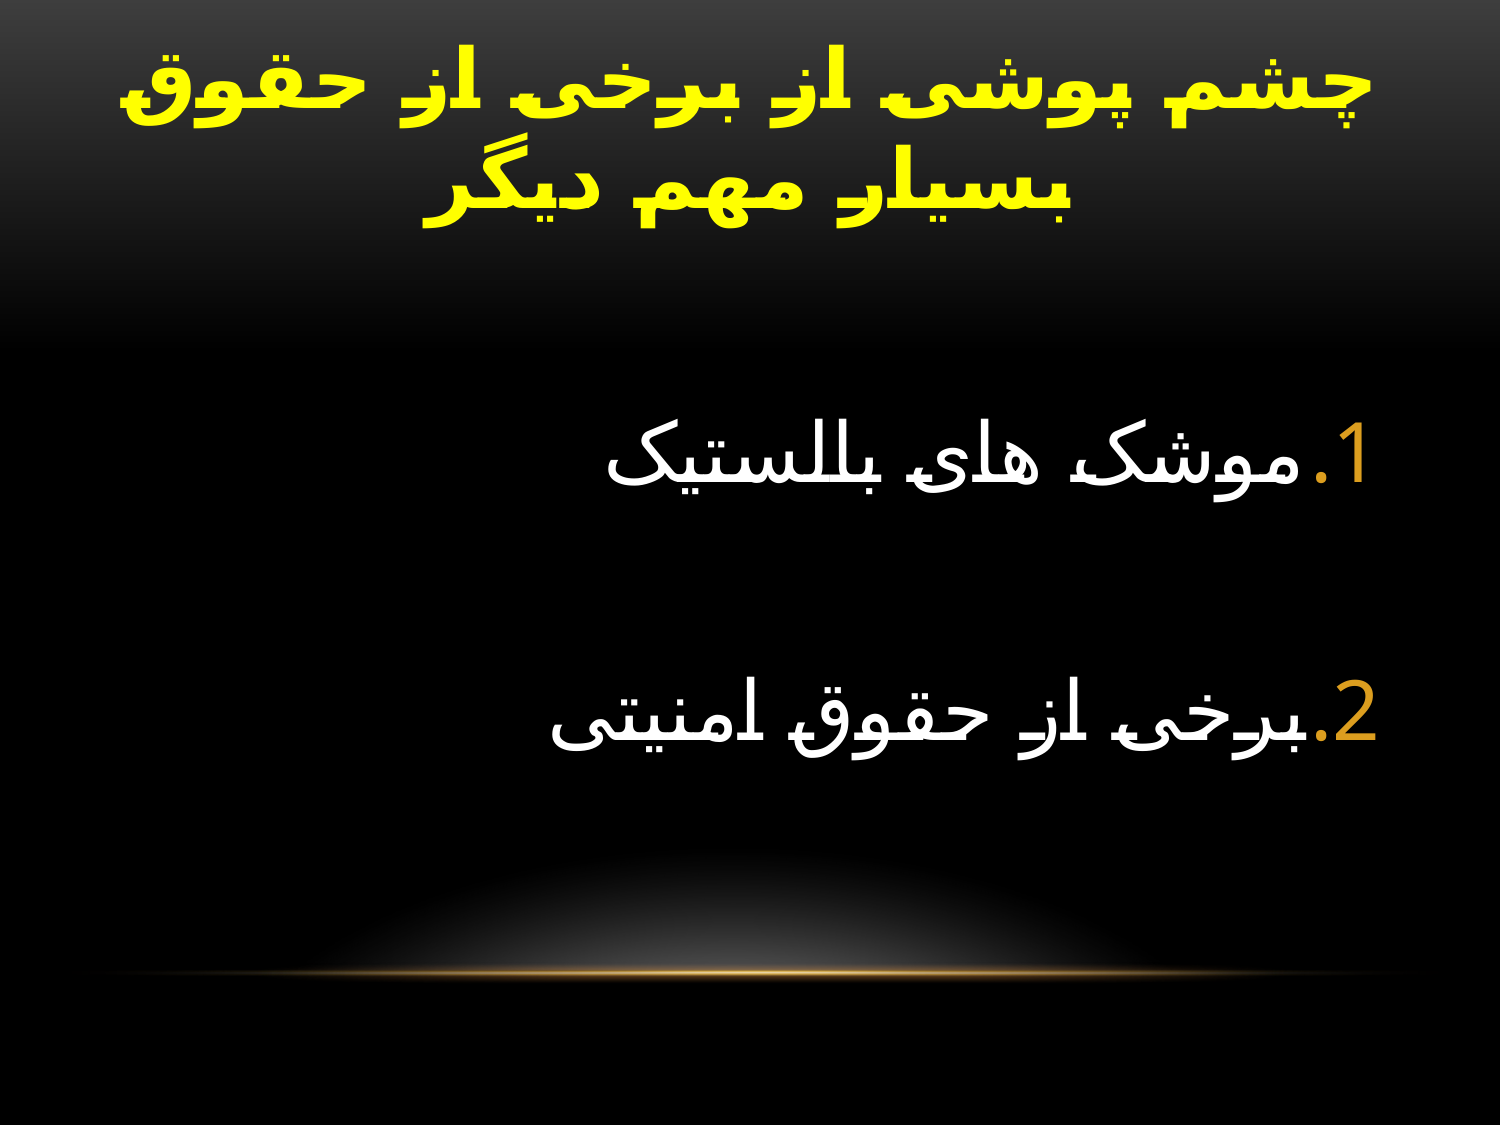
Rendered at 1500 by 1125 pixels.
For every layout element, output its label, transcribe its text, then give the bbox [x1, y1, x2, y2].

list موشک های بالستیک برخی از حقوق امنیتی [99, 262, 1400, 938]
title چشم پوشی از برخی از حقوق بسیار مهم دیگر [99, 45, 1400, 233]
picture [0, 0, 1500, 1125]
